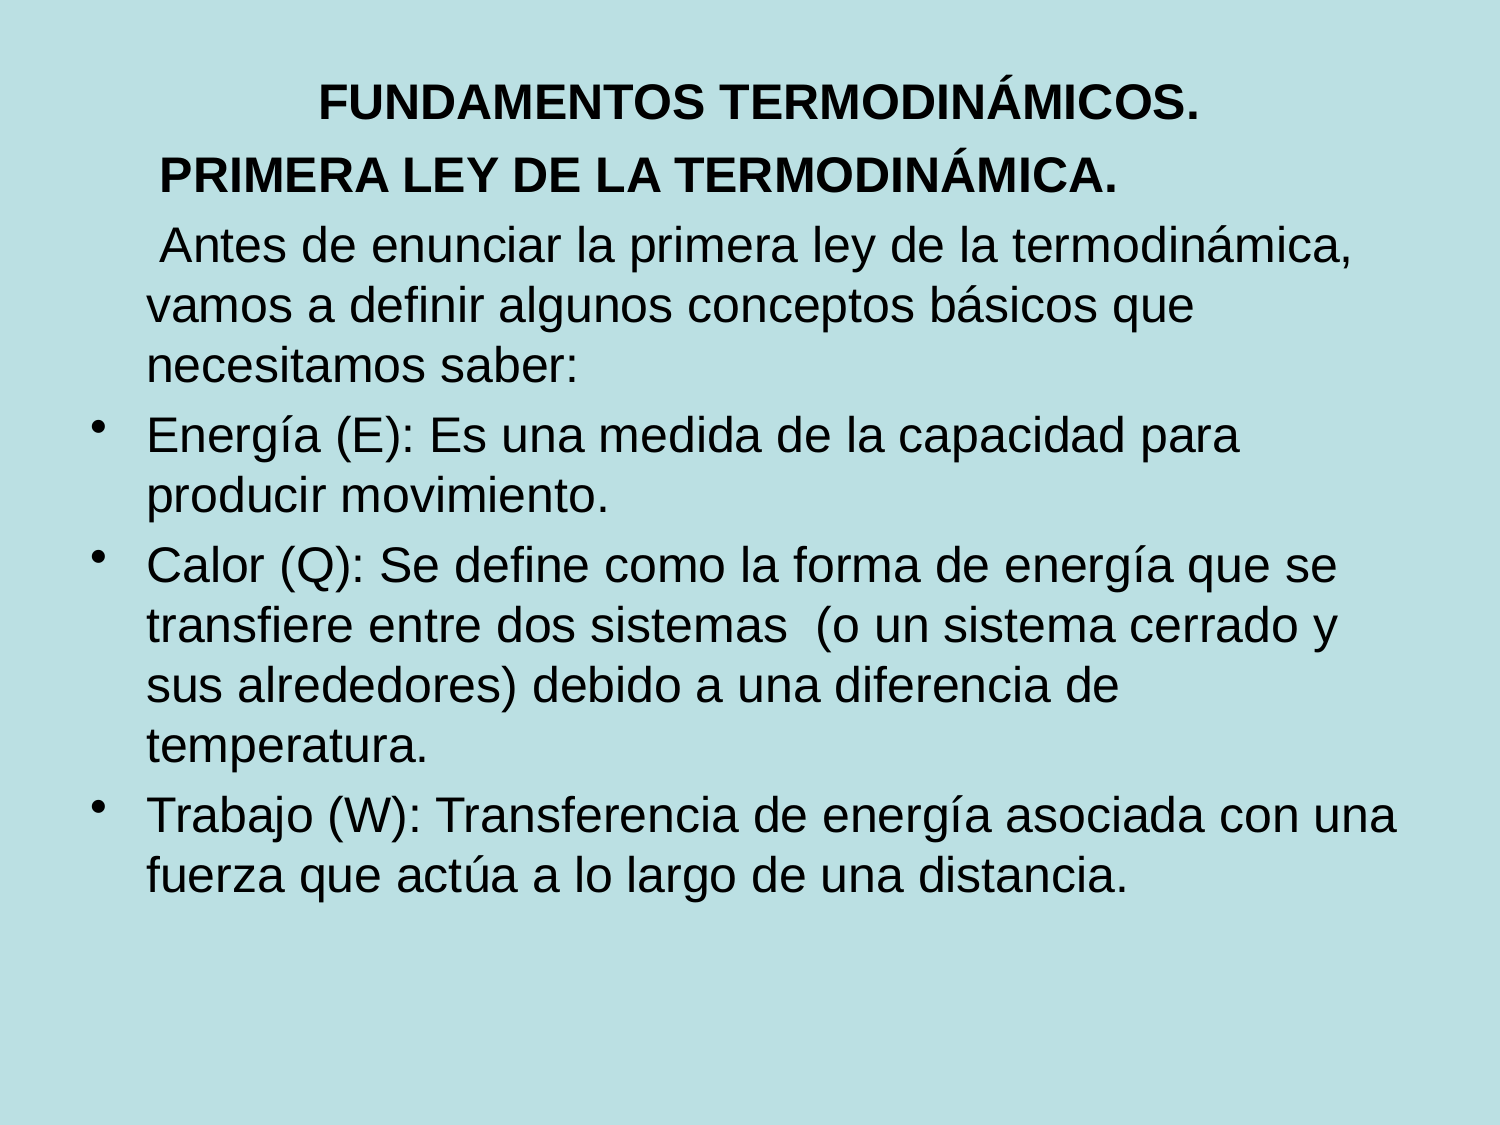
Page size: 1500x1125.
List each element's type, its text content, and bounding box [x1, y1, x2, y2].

list FUNDAMENTOS TERMODINÁMICOS. PRIMERA LEY DE LA TERMODINÁMICA. Antes de enunciar la primera ley de la termodinámica, vamos a definir algunos conceptos básicos que necesitamos saber: Energía (E): Es una medida de la capacidad para producir movimiento. Calor (Q): Se define como la forma de energía que se transfiere entre dos sistemas (o un sistema cerrado y sus alrededores) debido a una diferencia de temperatura. Trabajo (W): Transferencia de energía asociada con una fuerza que actúa a lo largo de una distancia. [74, 44, 1426, 1006]
